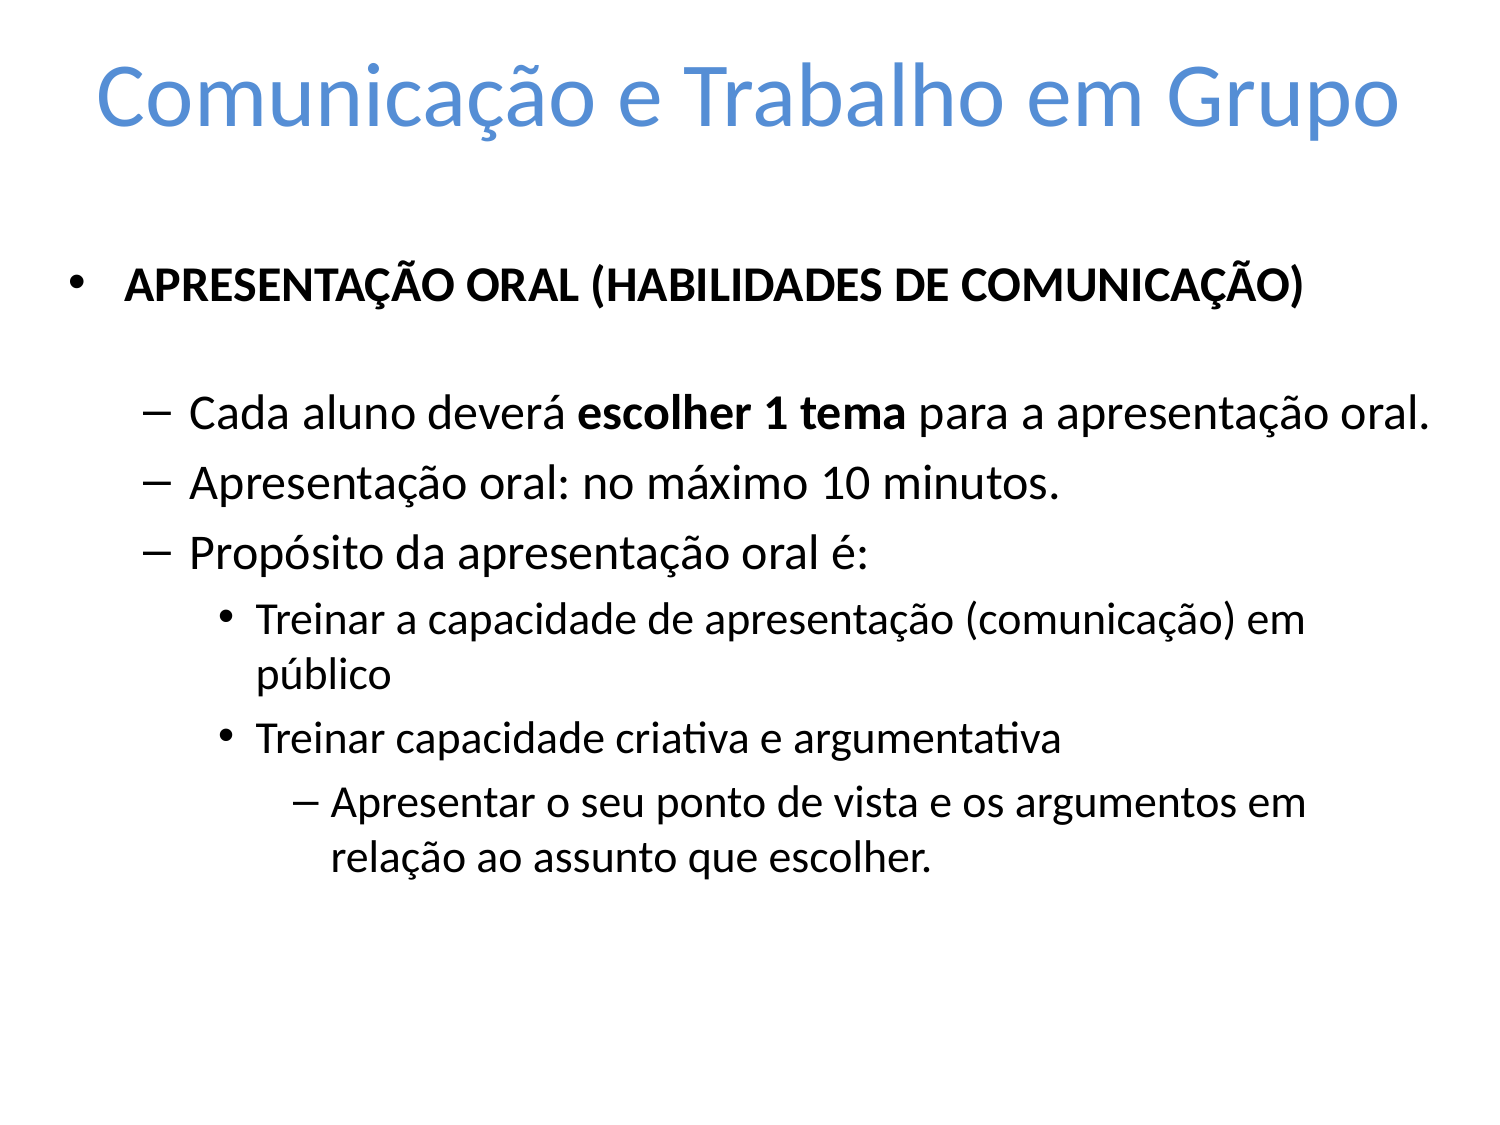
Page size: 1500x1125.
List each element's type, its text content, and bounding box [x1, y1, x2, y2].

list APRESENTAÇÃO ORAL (HABILIDADES DE COMUNICAÇÃO) Cada aluno deverá escolher 1 tema para a apresentação oral. Apresentação oral: no máximo 10 minutos. Propósito da apresentação oral é: Treinar a capacidade de apresentação (comunicação) em público Treinar capacidade criativa e argumentativa Apresentar o seu ponto de vista e os argumentos em relação ao assunto que escolher. [53, 243, 1459, 1035]
title Comunicação e Trabalho em Grupo [75, 0, 1425, 183]
